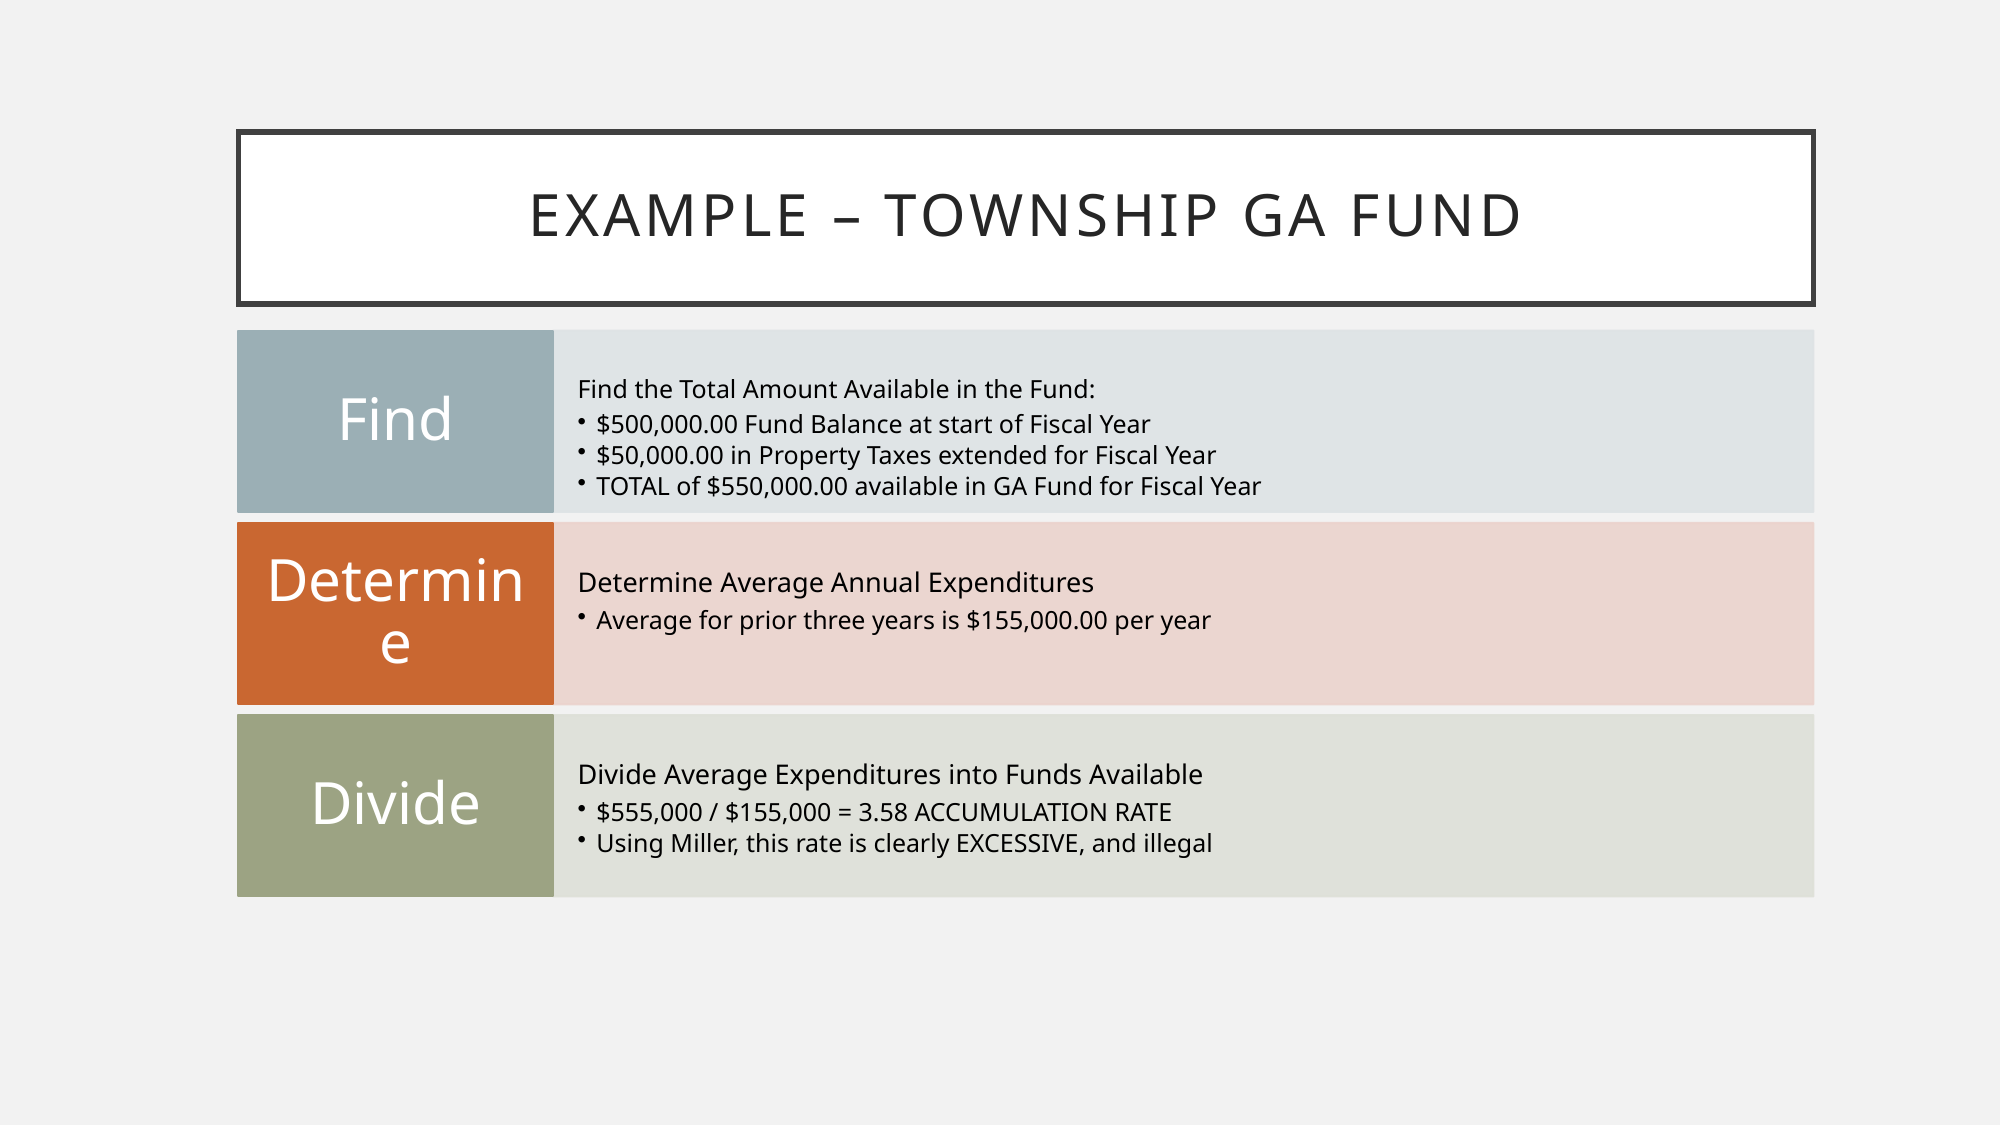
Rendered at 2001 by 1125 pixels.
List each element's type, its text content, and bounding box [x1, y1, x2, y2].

title Example – Township GA Fund [236, 129, 1816, 307]
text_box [238, 330, 1814, 897]
